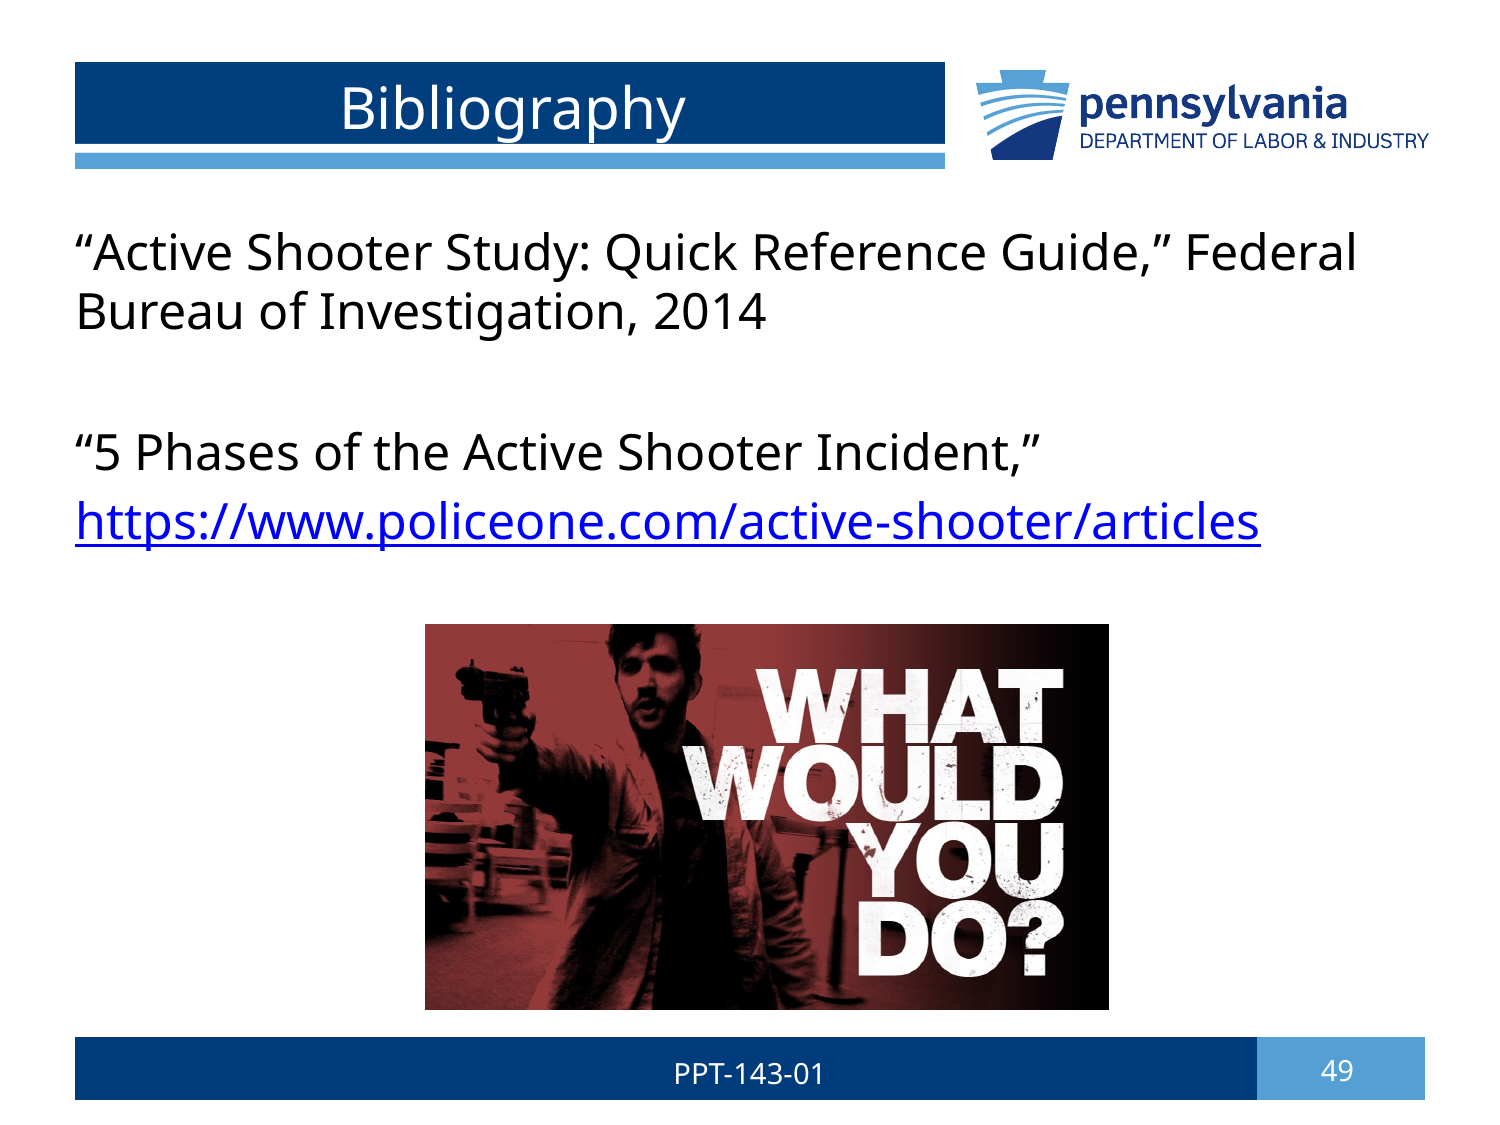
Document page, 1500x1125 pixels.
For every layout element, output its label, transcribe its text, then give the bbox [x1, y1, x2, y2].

picture [75, 1037, 1425, 1100]
footer PPT-143-01 [512, 1042, 988, 1103]
slide_number 49 [1250, 1042, 1425, 1103]
title Bibliography [75, 62, 950, 150]
picture [424, 624, 1109, 1010]
subtitle “Active Shooter Study: Quick Reference Guide,” Federal Bureau of Investigation, 2014 “5 Phases of the Active Shooter Incident,” https://www.policeone.com/active-shooter/articles [60, 212, 1473, 600]
picture [75, 62, 1429, 169]
